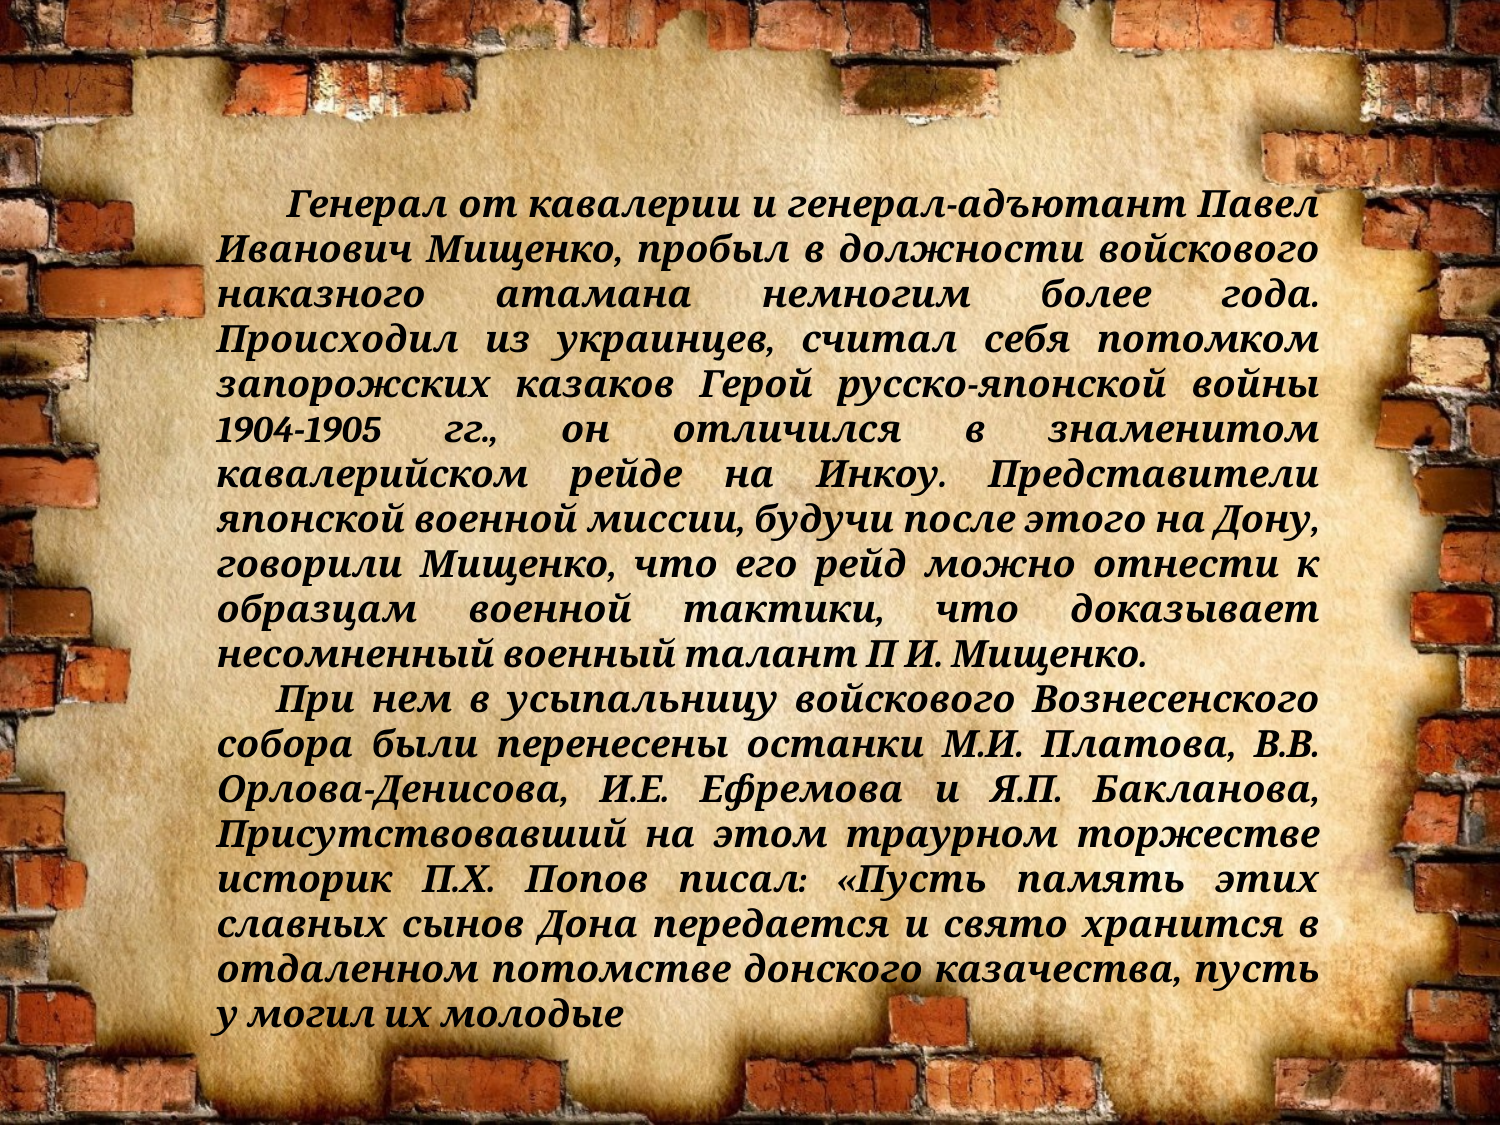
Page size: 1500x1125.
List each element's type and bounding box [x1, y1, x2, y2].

list [0, 0, 1500, 1125]
